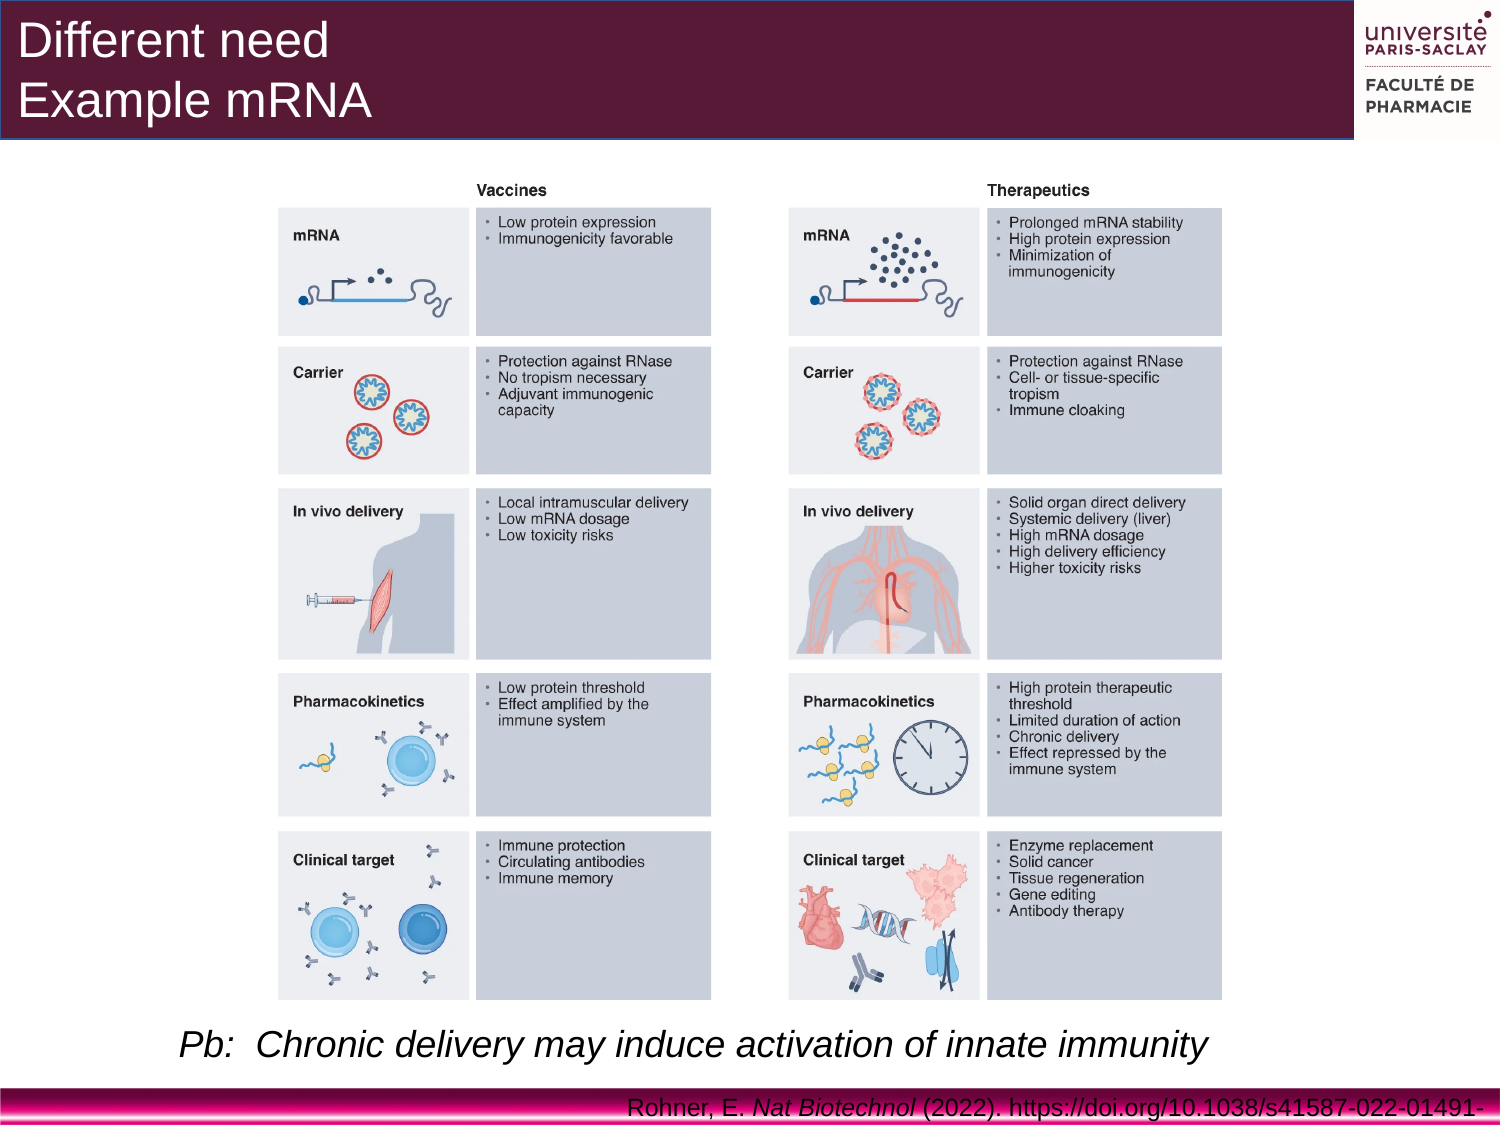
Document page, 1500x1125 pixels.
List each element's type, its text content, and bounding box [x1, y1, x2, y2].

picture [278, 183, 1222, 1000]
text_box Pb: Chronic delivery may induce activation of innate immunity [163, 1013, 1285, 1073]
text_box Different need Example mRNA [2, 0, 388, 135]
picture [1354, 0, 1500, 142]
picture [2, 1089, 537, 1124]
text_box Rohner, E. Nat Biotechnol (2022). https://doi.org/10.1038/s41587-022-01491- [537, 1084, 1500, 1125]
